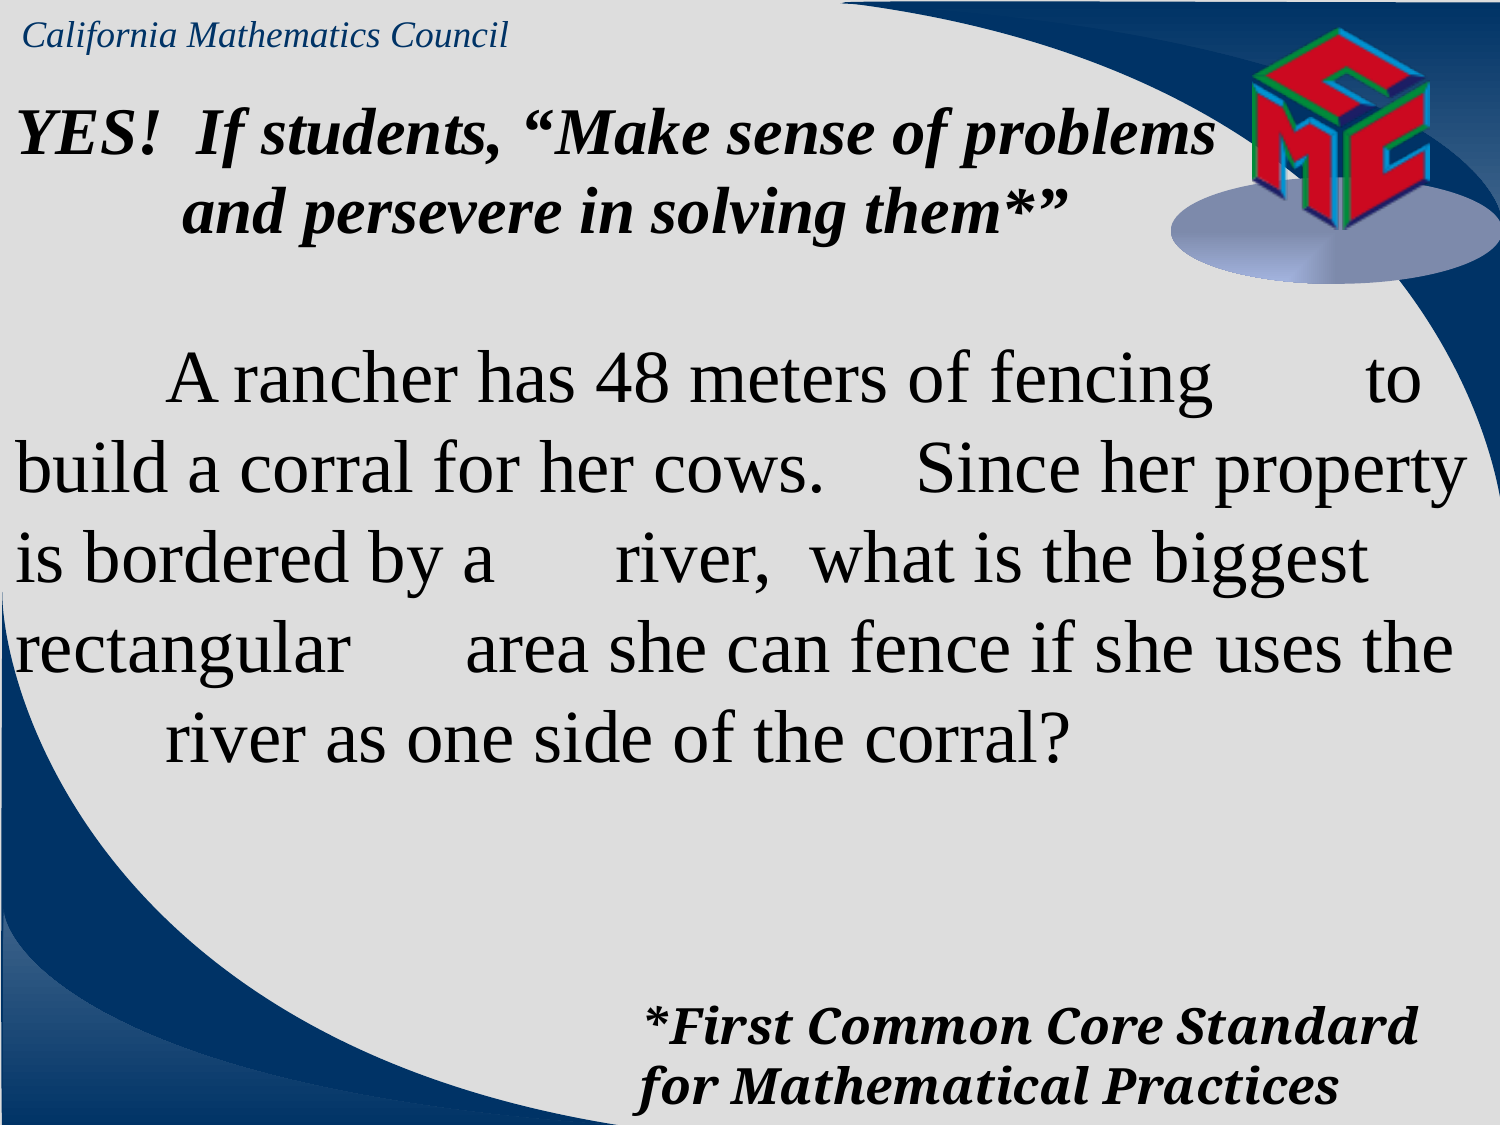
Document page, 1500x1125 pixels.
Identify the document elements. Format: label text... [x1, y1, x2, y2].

text_box *First Common Core Standard for Mathematical Practices [624, 987, 1438, 1125]
text_box YES! If students, “Make sense of problems and persevere in solving them*” A rancher has 48 meters of fencing to build a corral for her cows. Since her property is bordered by a river, what is the biggest rectangular area she can fence if she uses the river as one side of the corral? [0, 0, 1500, 975]
